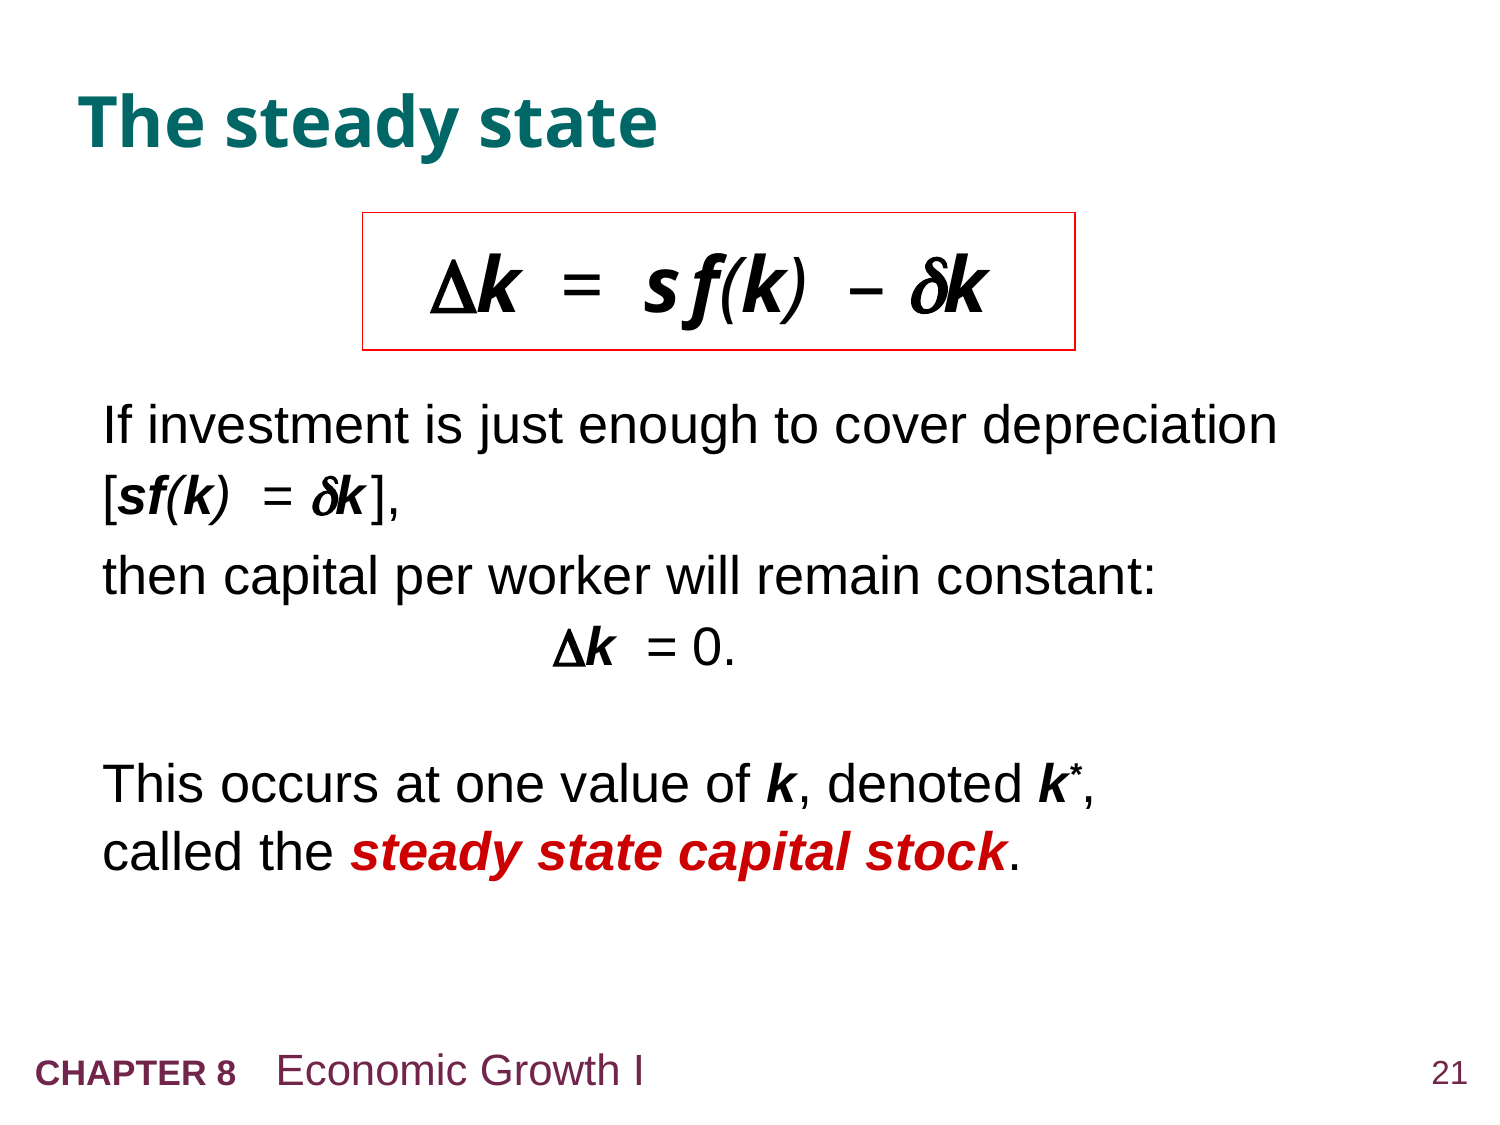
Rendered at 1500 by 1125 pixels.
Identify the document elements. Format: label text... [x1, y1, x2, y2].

text_box k = s f(k) – k [362, 212, 1075, 350]
list If investment is just enough to cover depreciation [sf(k) = k ], then capital per worker will remain constant: k = 0. This occurs at one value of k, denoted k*, called the steady state capital stock. [87, 375, 1438, 938]
title The steady state [77, 44, 1258, 189]
